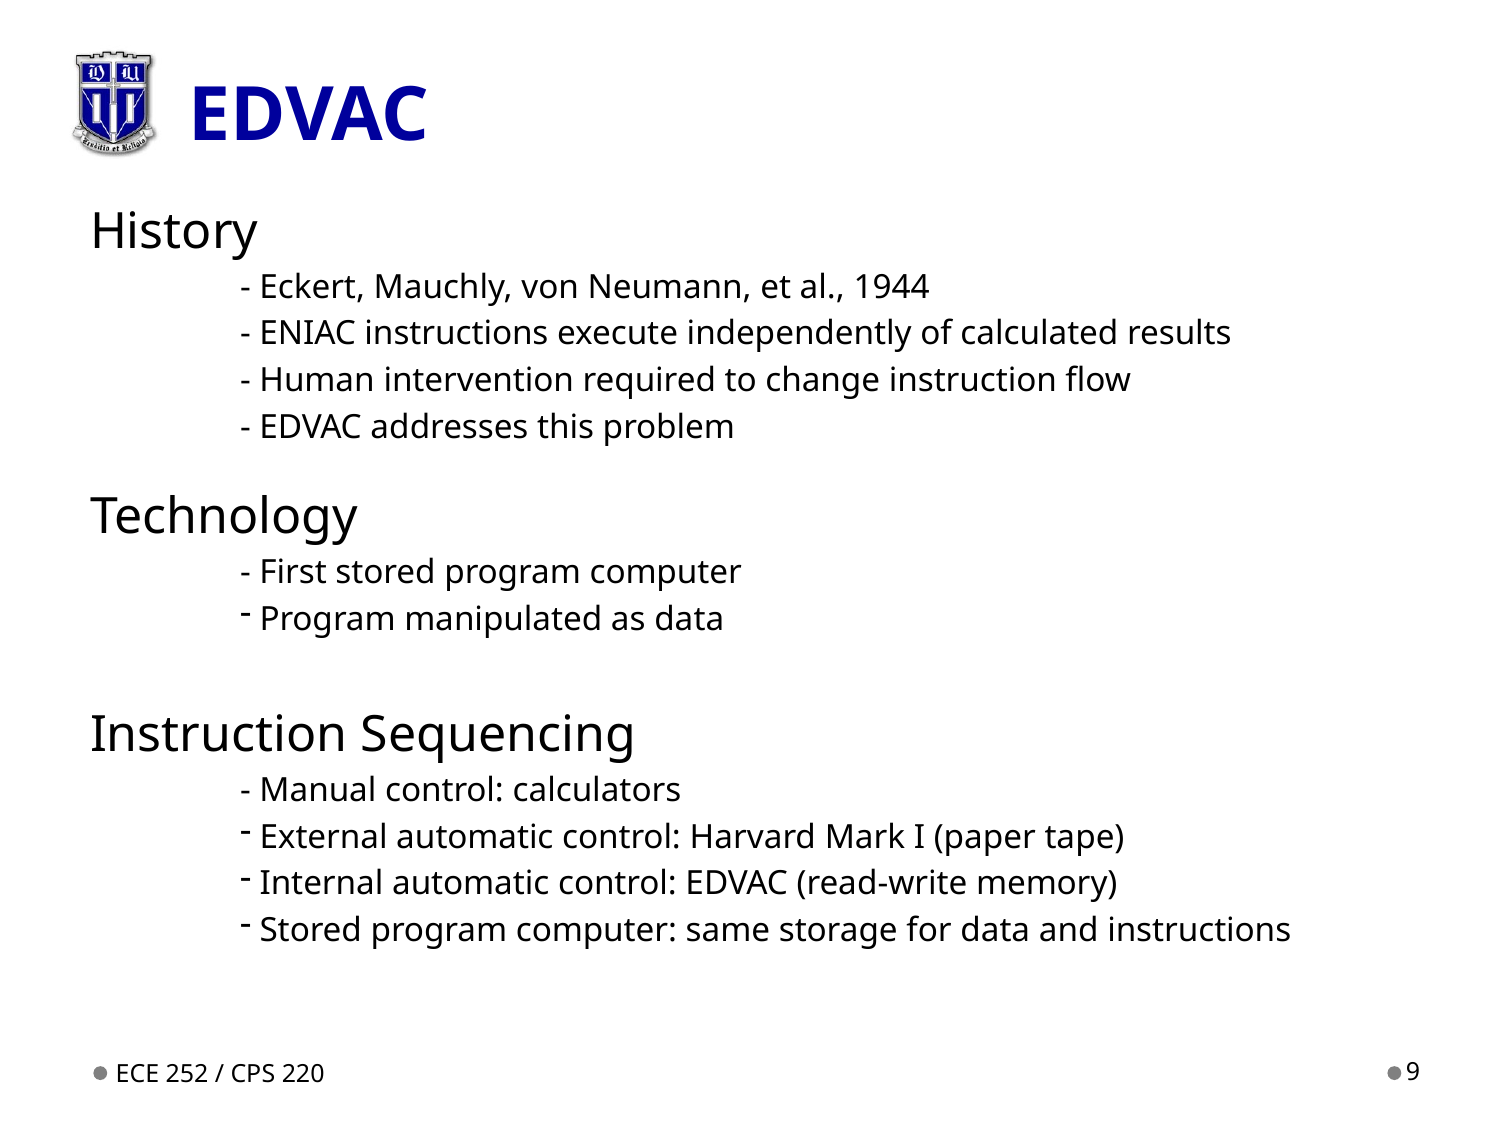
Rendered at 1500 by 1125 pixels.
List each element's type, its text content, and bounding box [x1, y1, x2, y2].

text_box EDVAC [173, 24, 1475, 163]
list History - Eckert, Mauchly, von Neumann, et al., 1944 - ENIAC instructions execute independently of calculated results - Human intervention required to change instruction flow - EDVAC addresses this problem Technology - First stored program computer Program manipulated as data Instruction Sequencing - Manual control: calculators External automatic control: Harvard Mark I (paper tape) Internal automatic control: EDVAC (read-write memory) Stored program computer: same storage for data and instructions [75, 190, 1412, 1017]
footer ECE 252 / CPS 220 [108, 1042, 576, 1103]
slide_number 9 [1401, 1042, 1494, 1103]
picture [62, 45, 163, 161]
